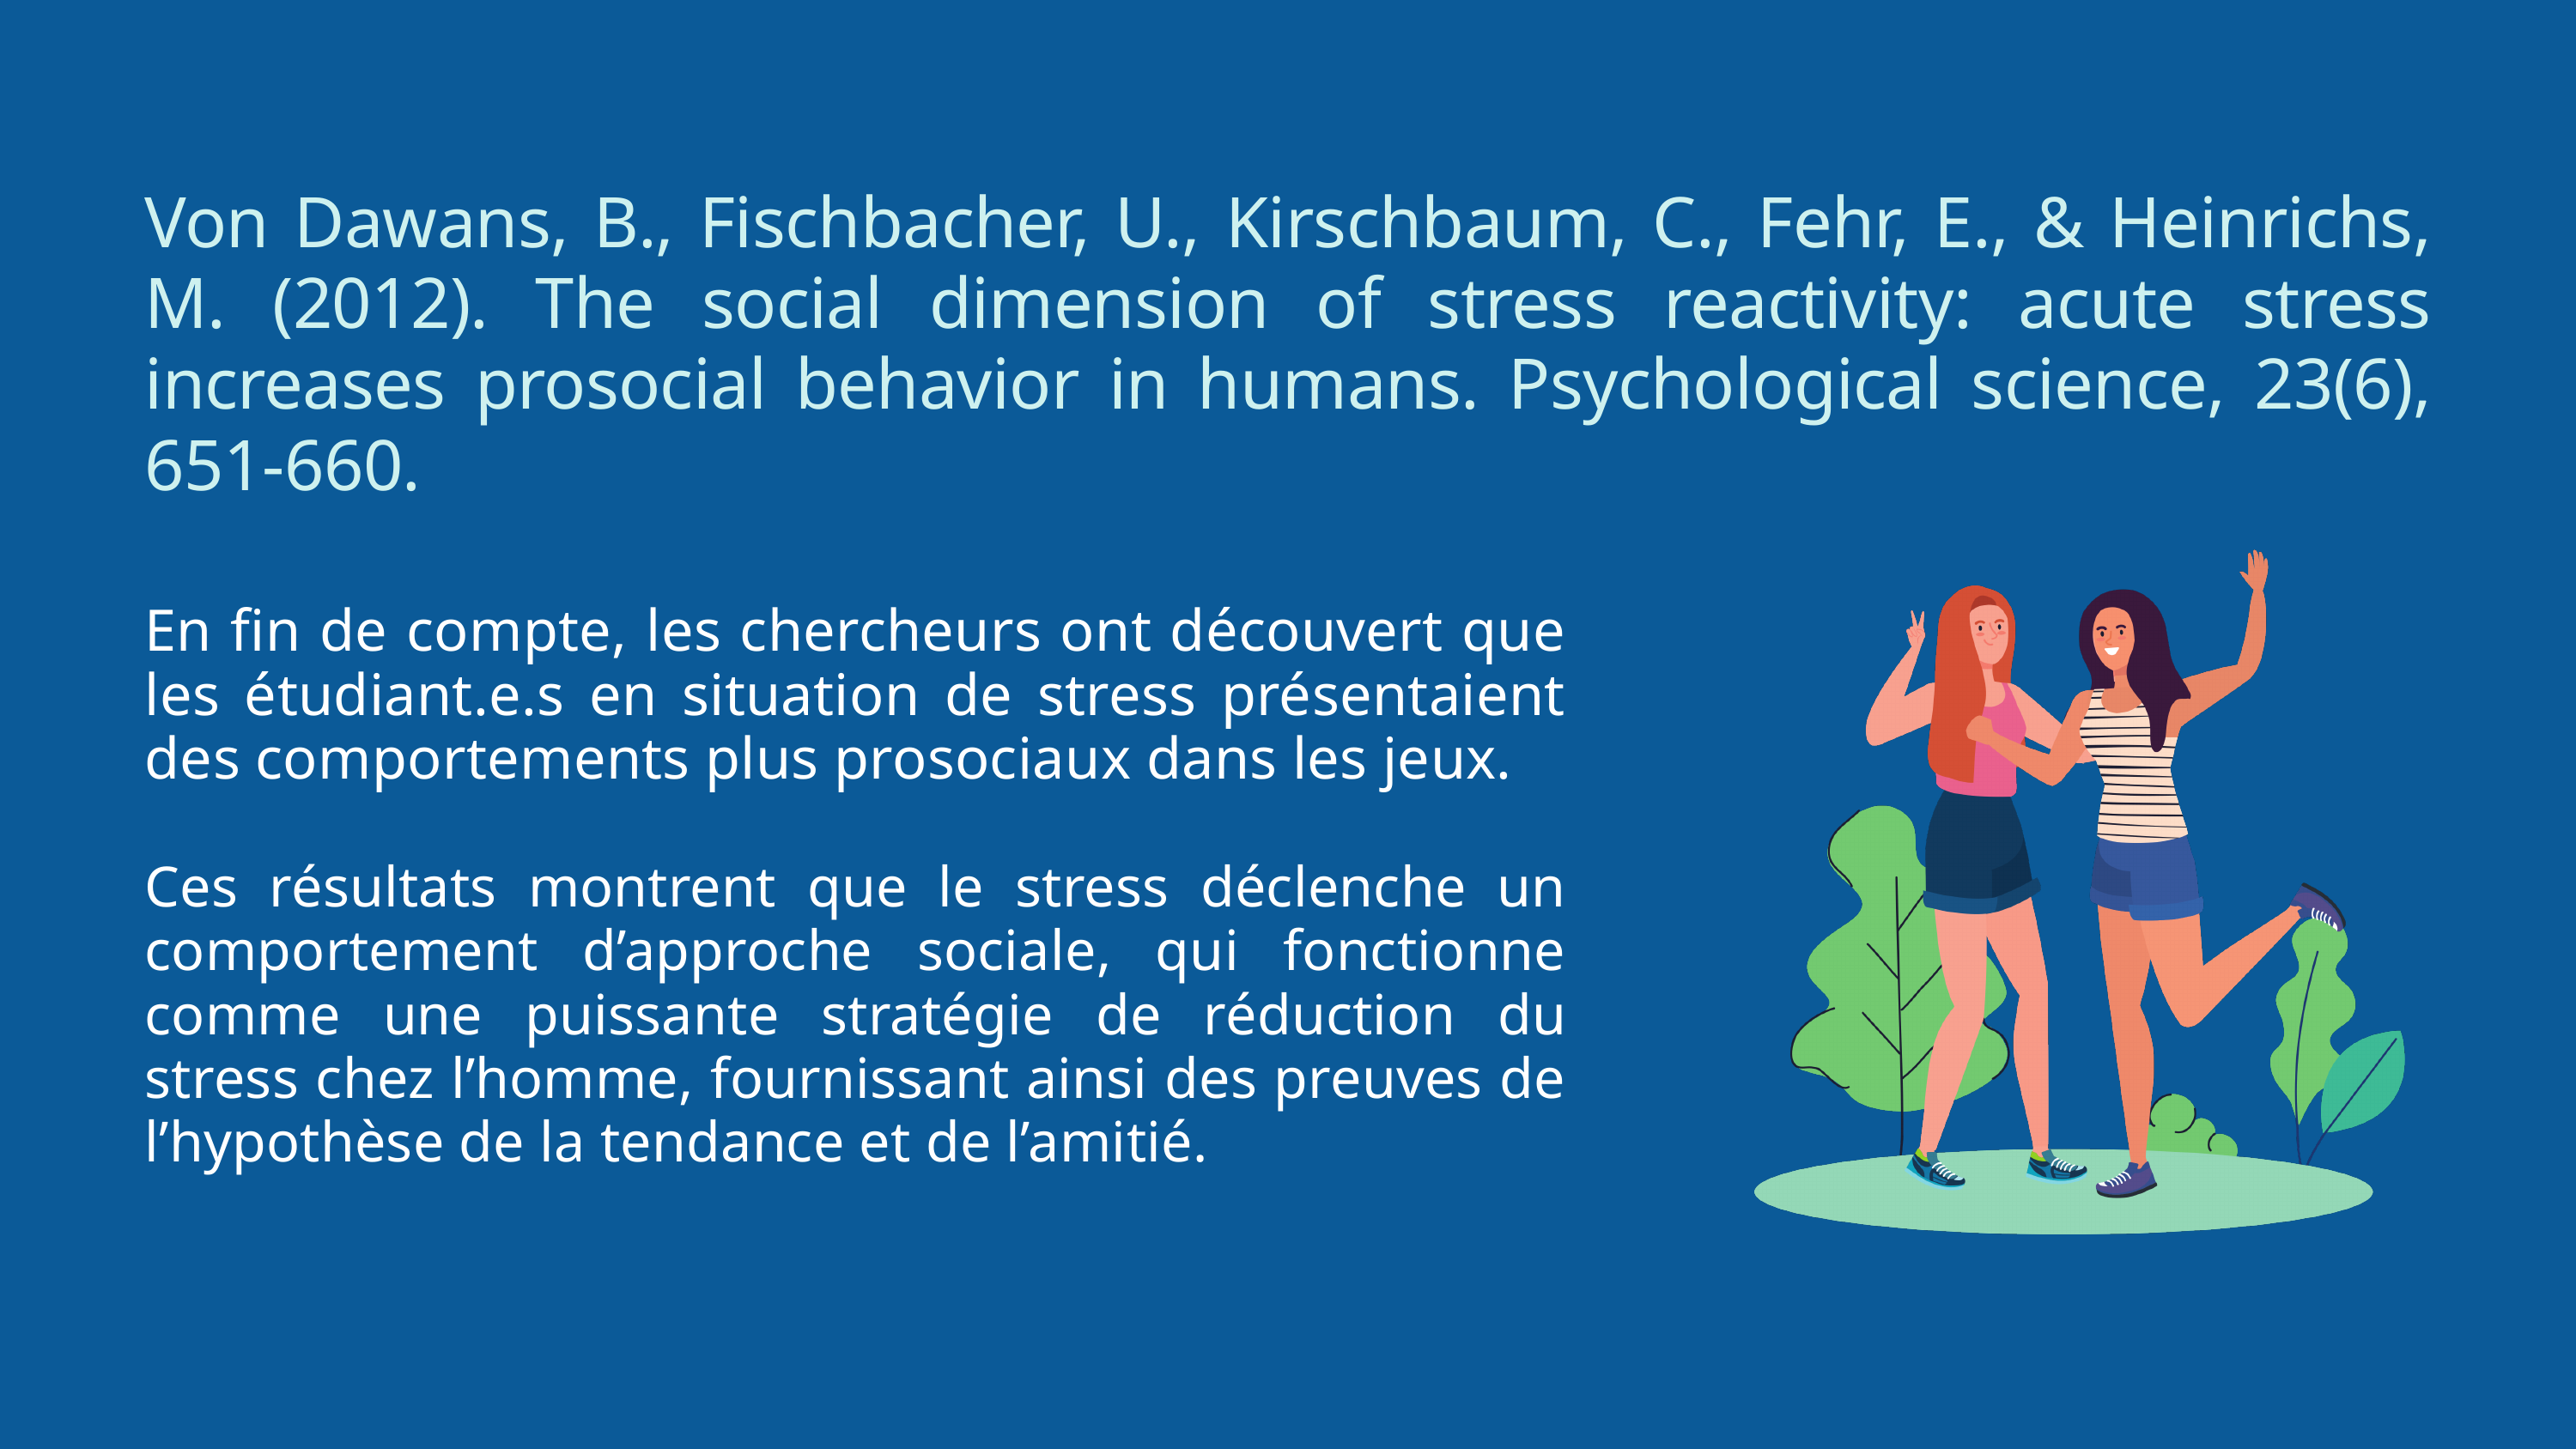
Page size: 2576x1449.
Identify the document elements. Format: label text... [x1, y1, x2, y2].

text_box En fin de compte, les chercheurs ont découvert que les étudiant.e.s en situation de stress présentaient des comportements plus prosociaux dans les jeux. Ces résultats montrent que le stress déclenche un comportement d’approche sociale, qui fonctionne comme une puissante stratégie de réduction du stress chez l’homme, fournissant ainsi des preuves de l’hypothèse de la tendance et de l’amitié. [144, 598, 1568, 1173]
picture [1754, 548, 2433, 1235]
text_box Von Dawans, B., Fischbacher, U., Kirschbaum, C., Fehr, E., & Heinrichs, M. (2012). The social dimension of stress reactivity: acute stress increases prosocial behavior in humans. Psychological science, 23(6), 651-660. [144, 180, 2432, 505]
